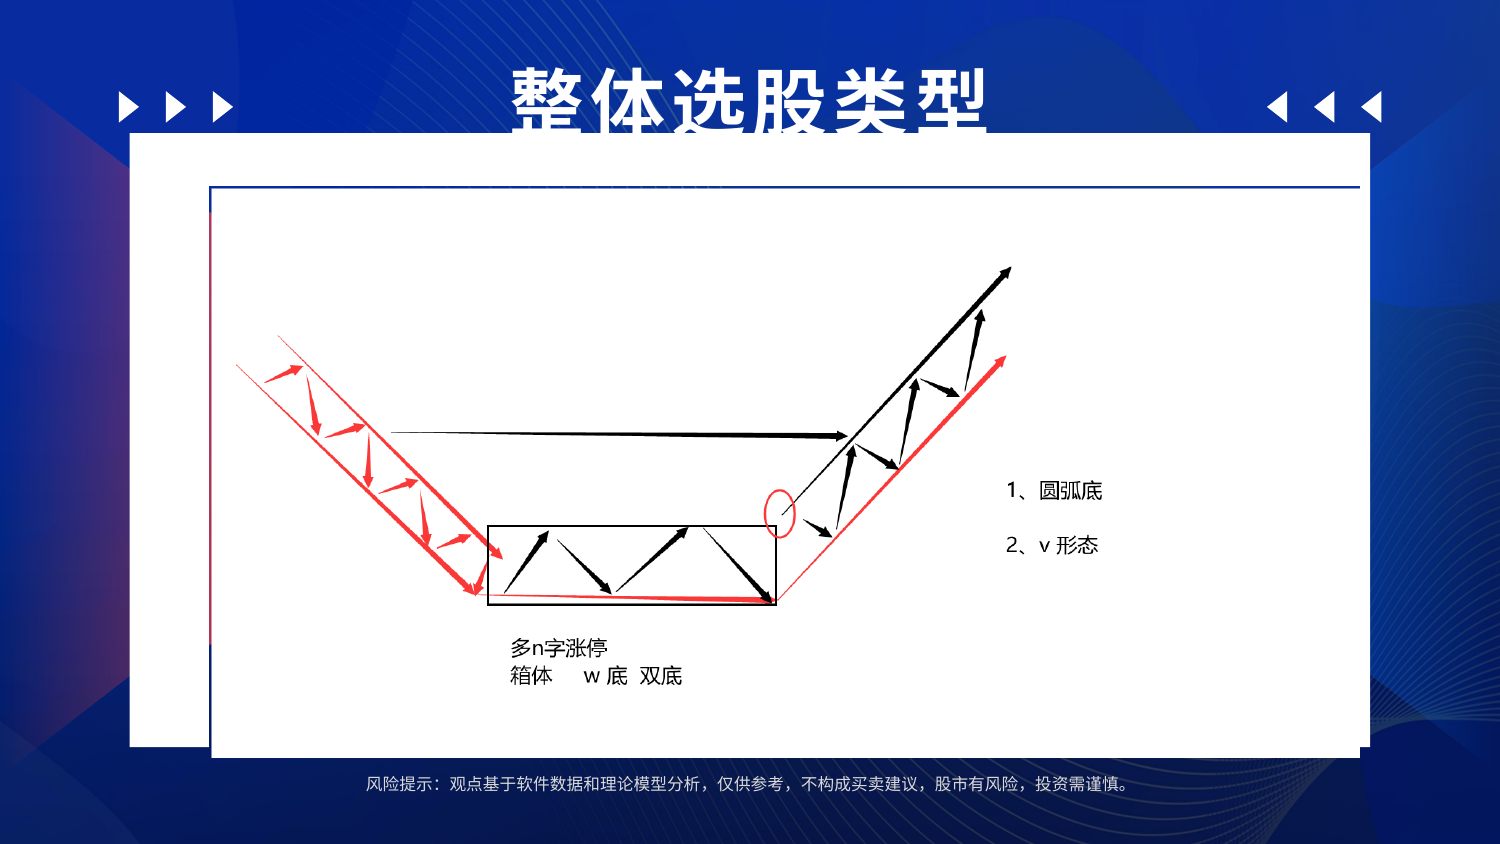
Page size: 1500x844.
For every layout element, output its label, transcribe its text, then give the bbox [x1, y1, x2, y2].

list 整体选股类型 [354, 58, 1146, 133]
picture [0, 0, 1500, 844]
text_box [129, 133, 1371, 748]
